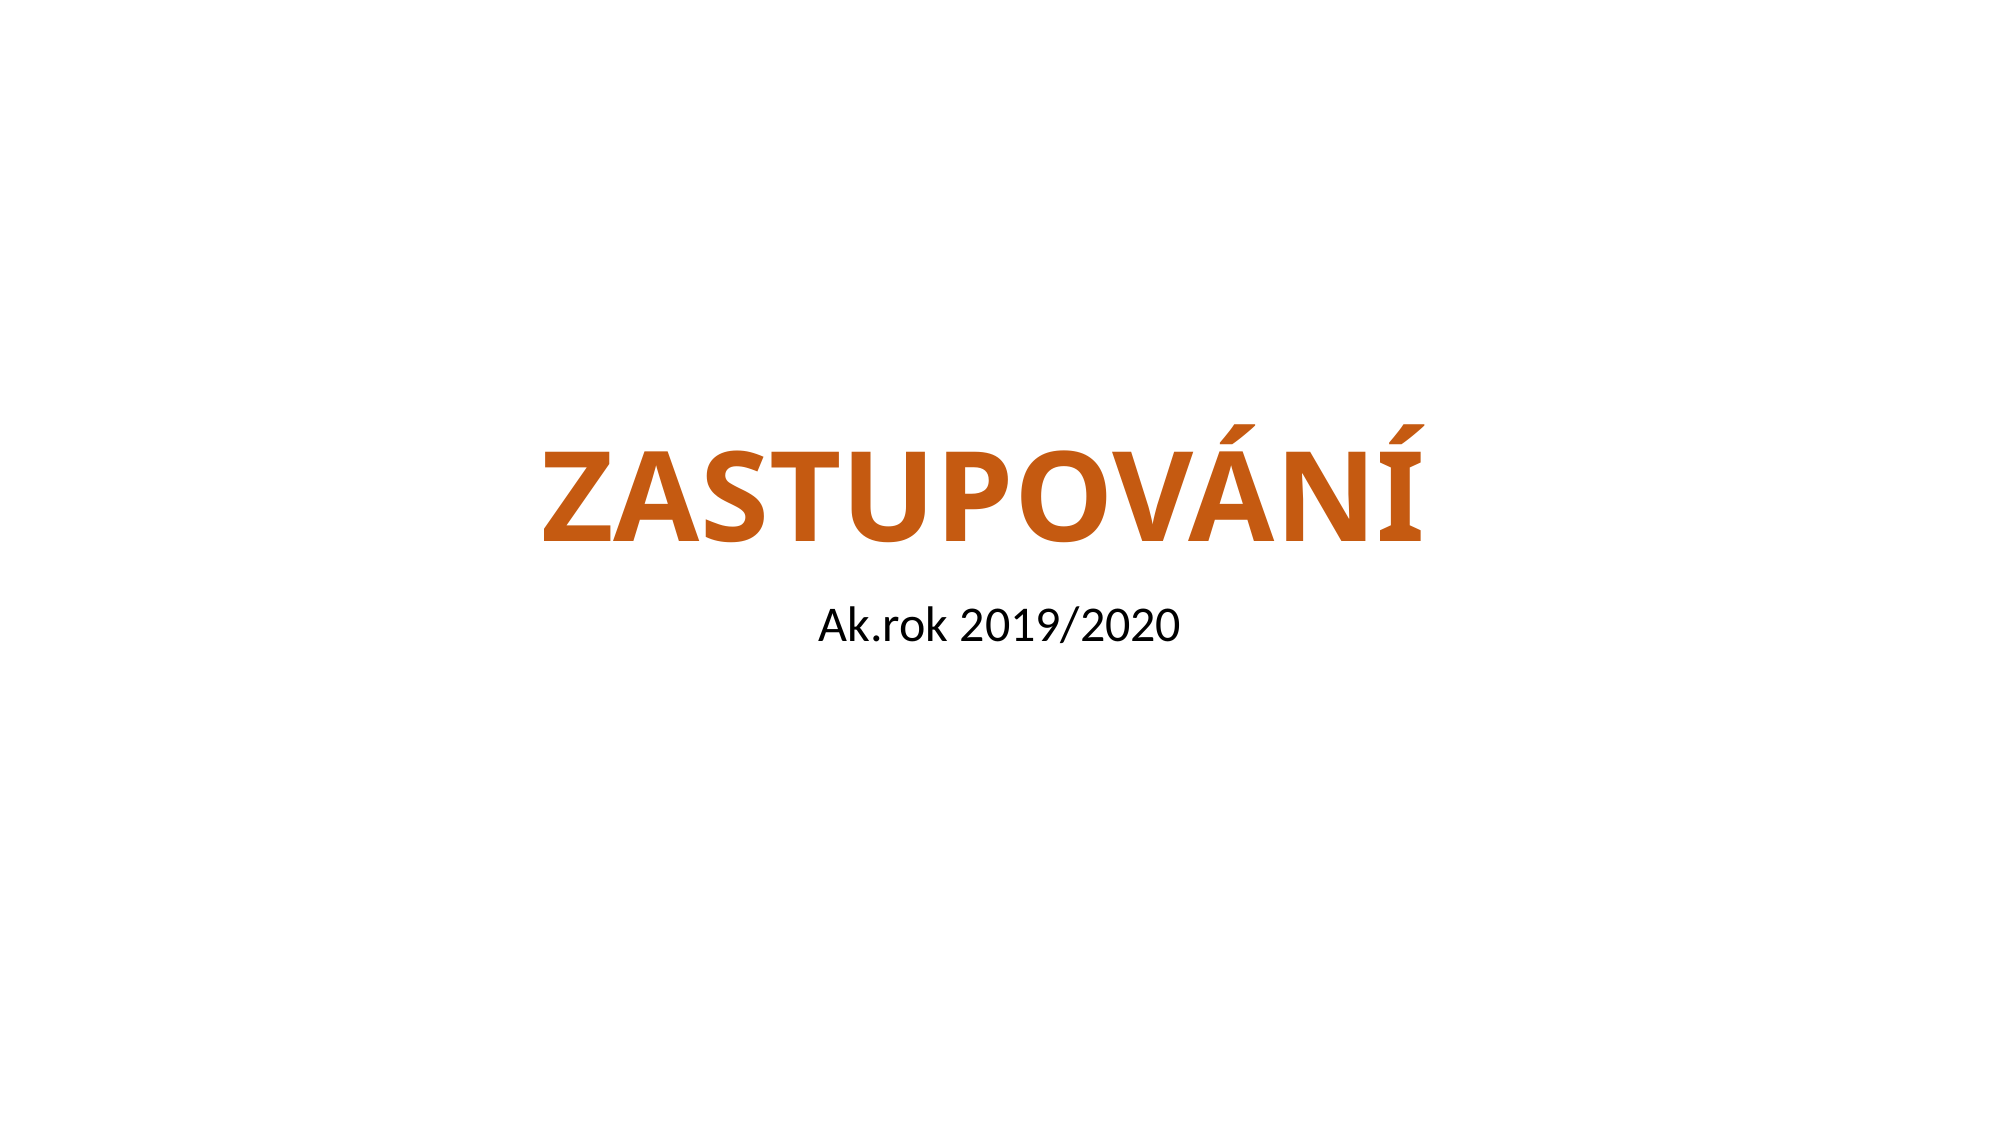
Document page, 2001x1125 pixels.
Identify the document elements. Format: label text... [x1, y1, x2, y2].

subtitle Ak.rok 2019/2020 [249, 590, 1750, 863]
title ZASTUPOVÁNÍ [249, 184, 1750, 576]
